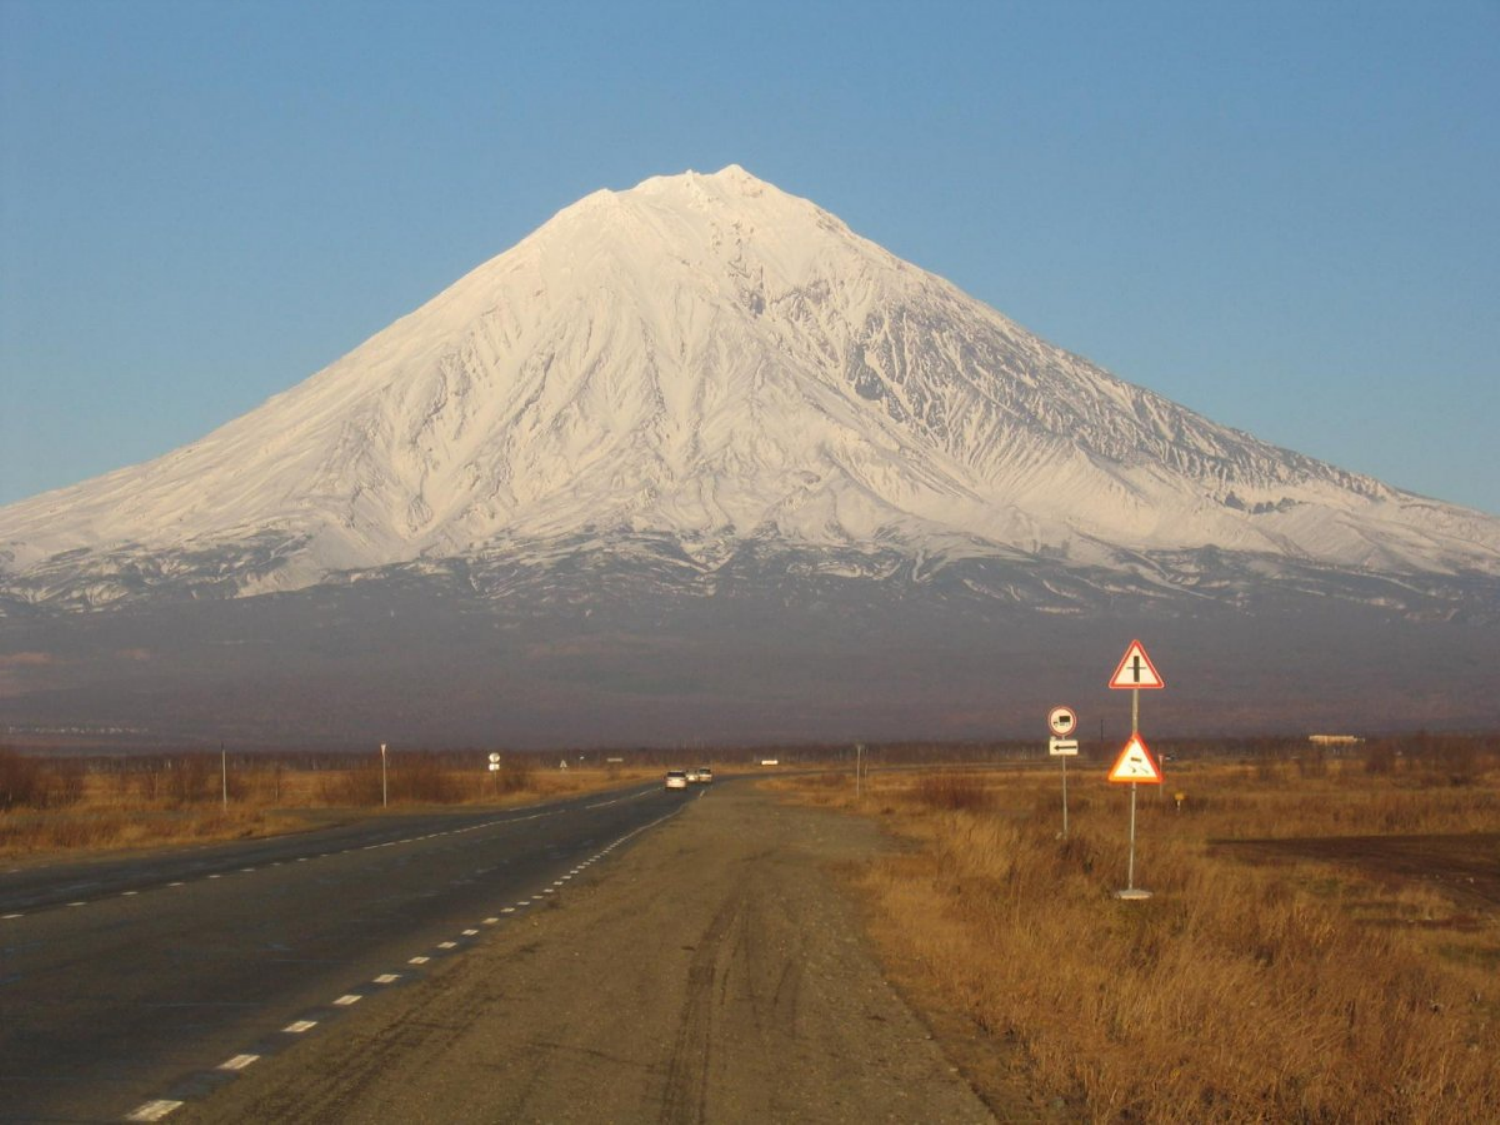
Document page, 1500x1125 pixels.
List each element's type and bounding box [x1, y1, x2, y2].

list [0, 0, 1500, 1125]
